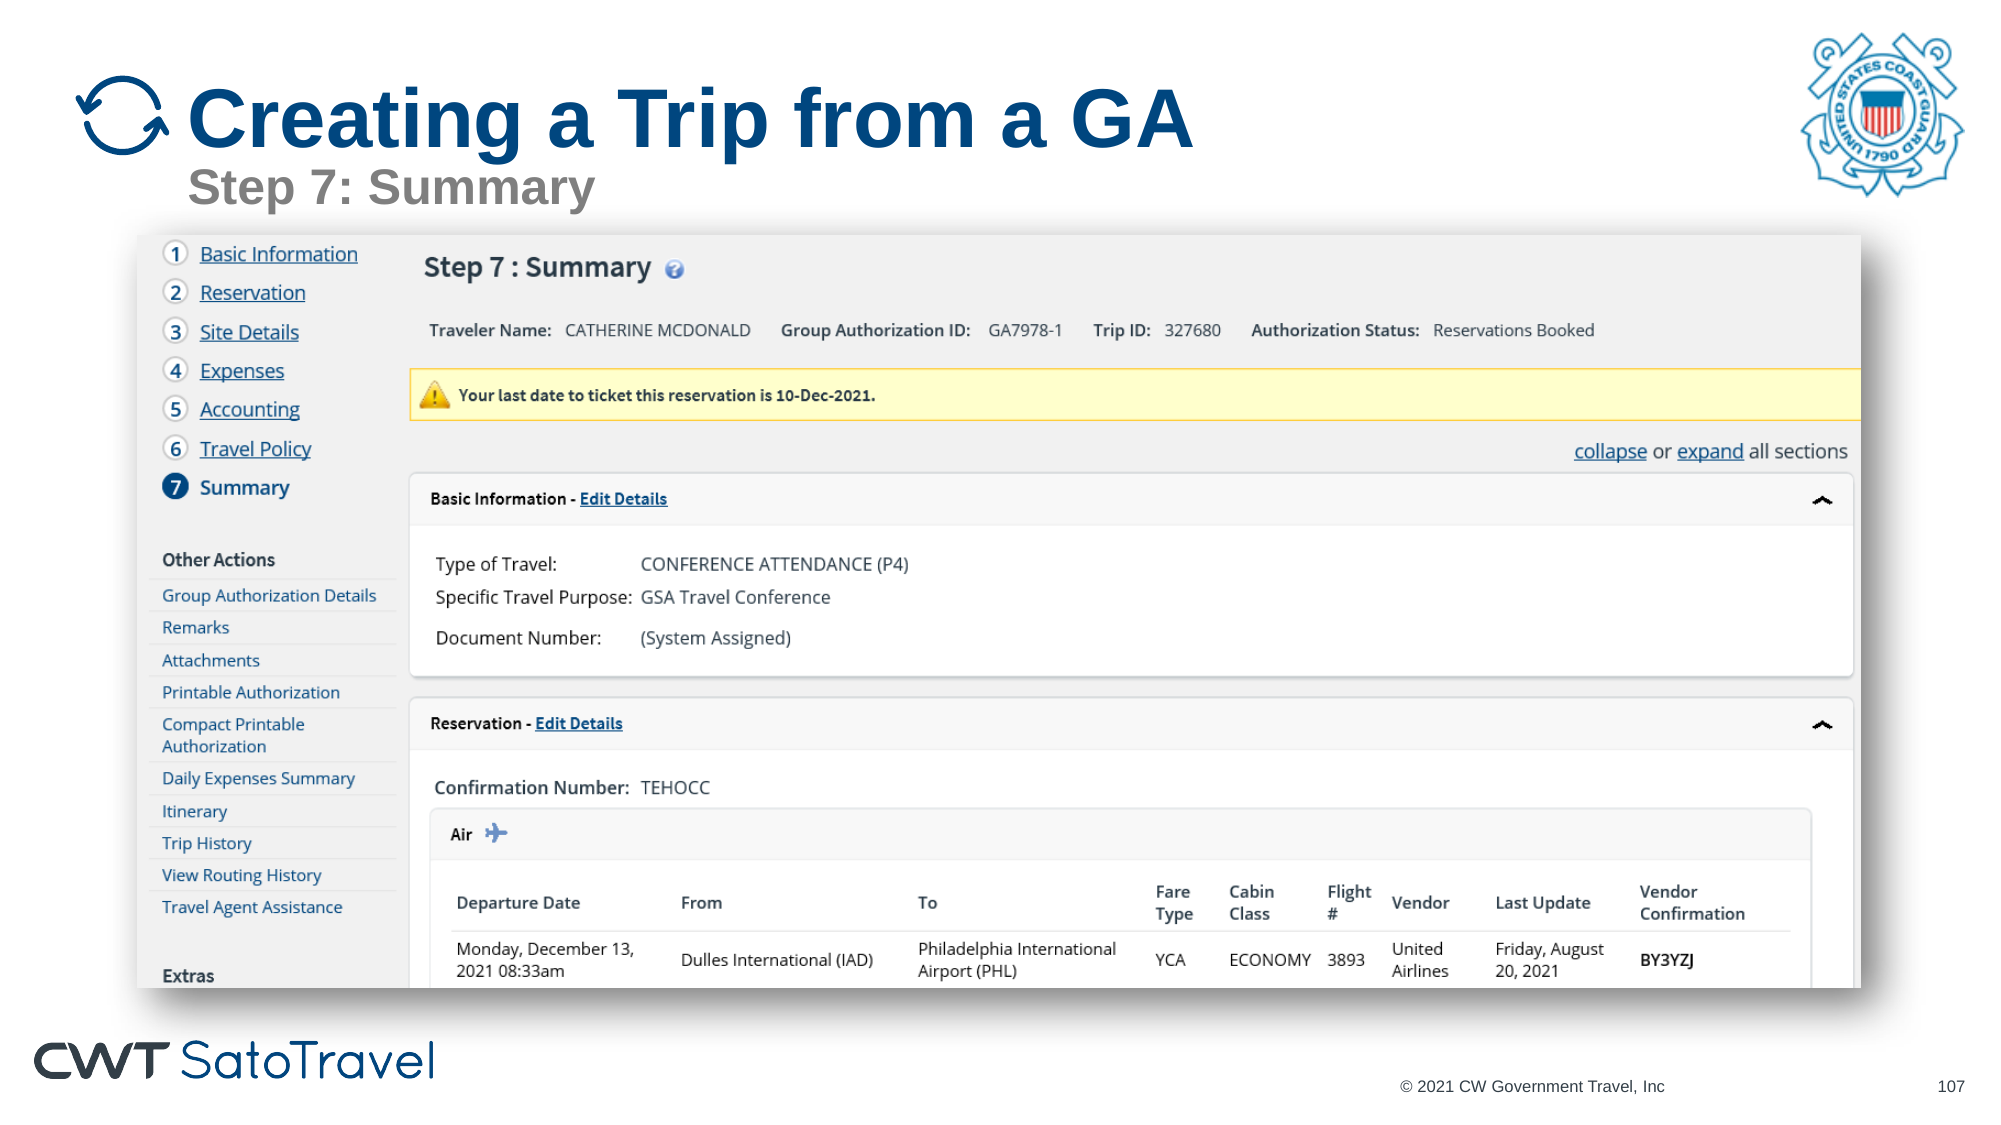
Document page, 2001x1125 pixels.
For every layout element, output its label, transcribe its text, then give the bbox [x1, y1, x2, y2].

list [137, 235, 1861, 988]
title Creating a Trip from a GA Step 7: Summary [187, 79, 1918, 218]
slide_number 106 [1931, 1075, 1966, 1098]
picture [1800, 32, 1965, 198]
footer © 2021 CW Government Travel, Inc [1257, 1075, 1918, 1098]
picture [34, 1040, 433, 1079]
